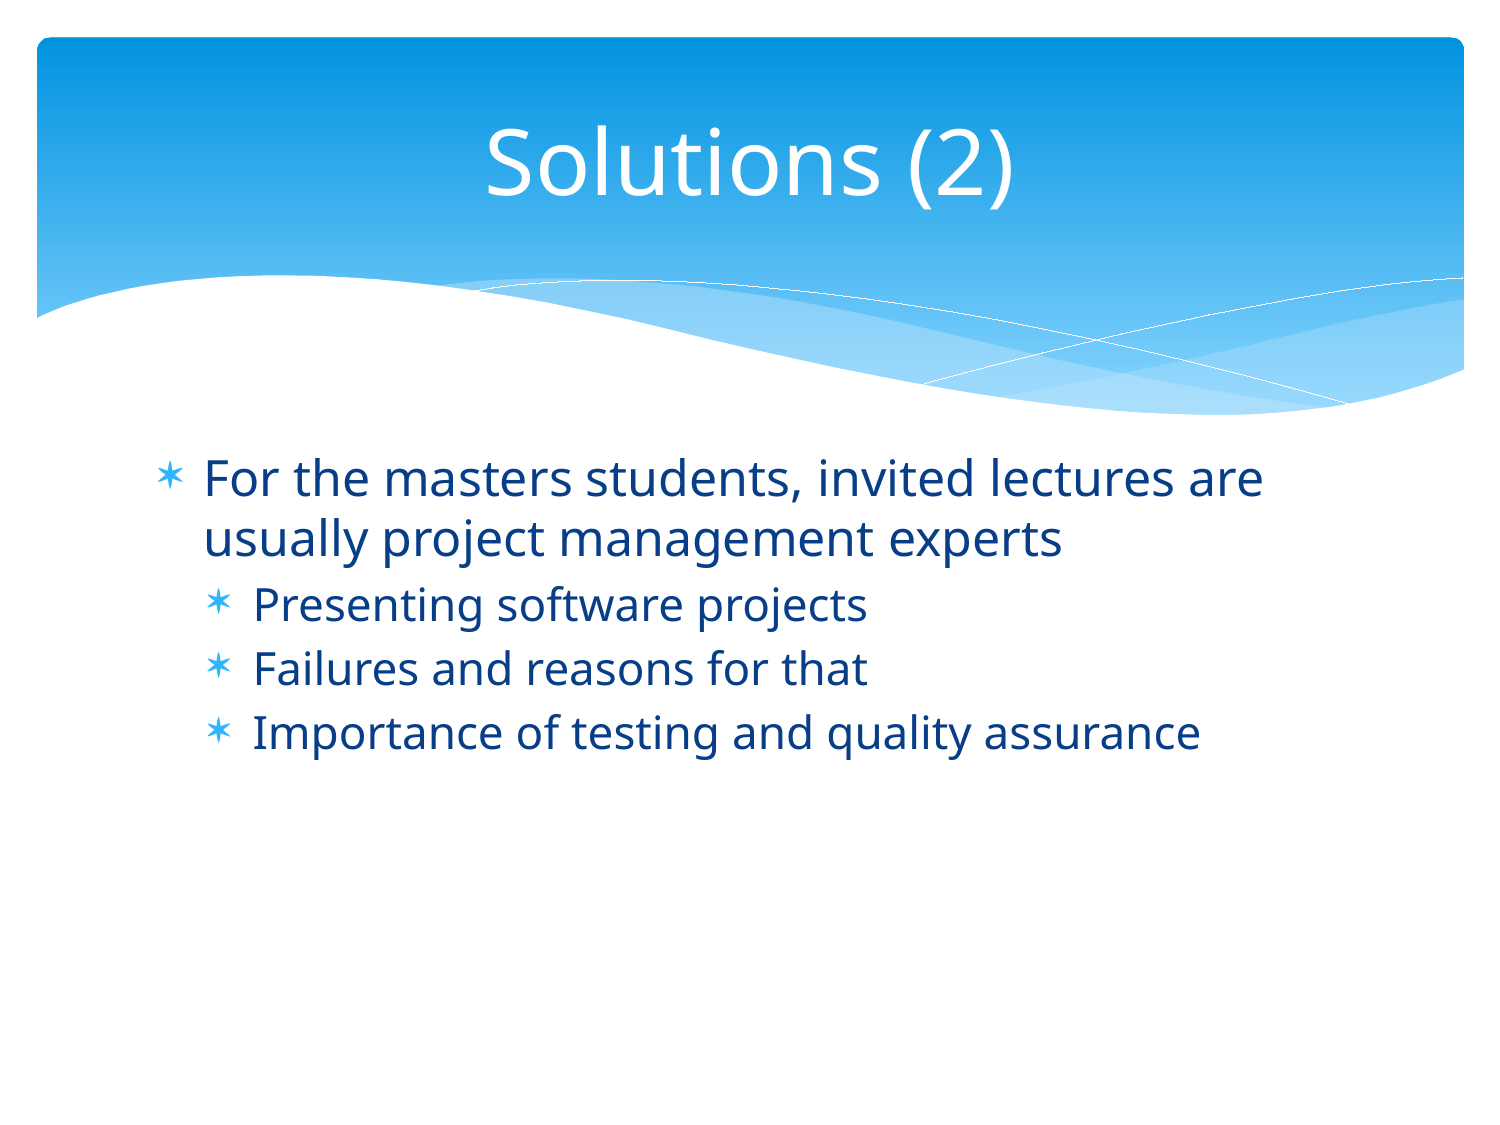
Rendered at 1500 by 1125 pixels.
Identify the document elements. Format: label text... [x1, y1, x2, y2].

list For the masters students, invited lectures are usually project management experts Presenting software projects Failures and reasons for that Importance of testing and quality assurance [143, 438, 1359, 1005]
title Solutions (2) [75, 55, 1425, 261]
